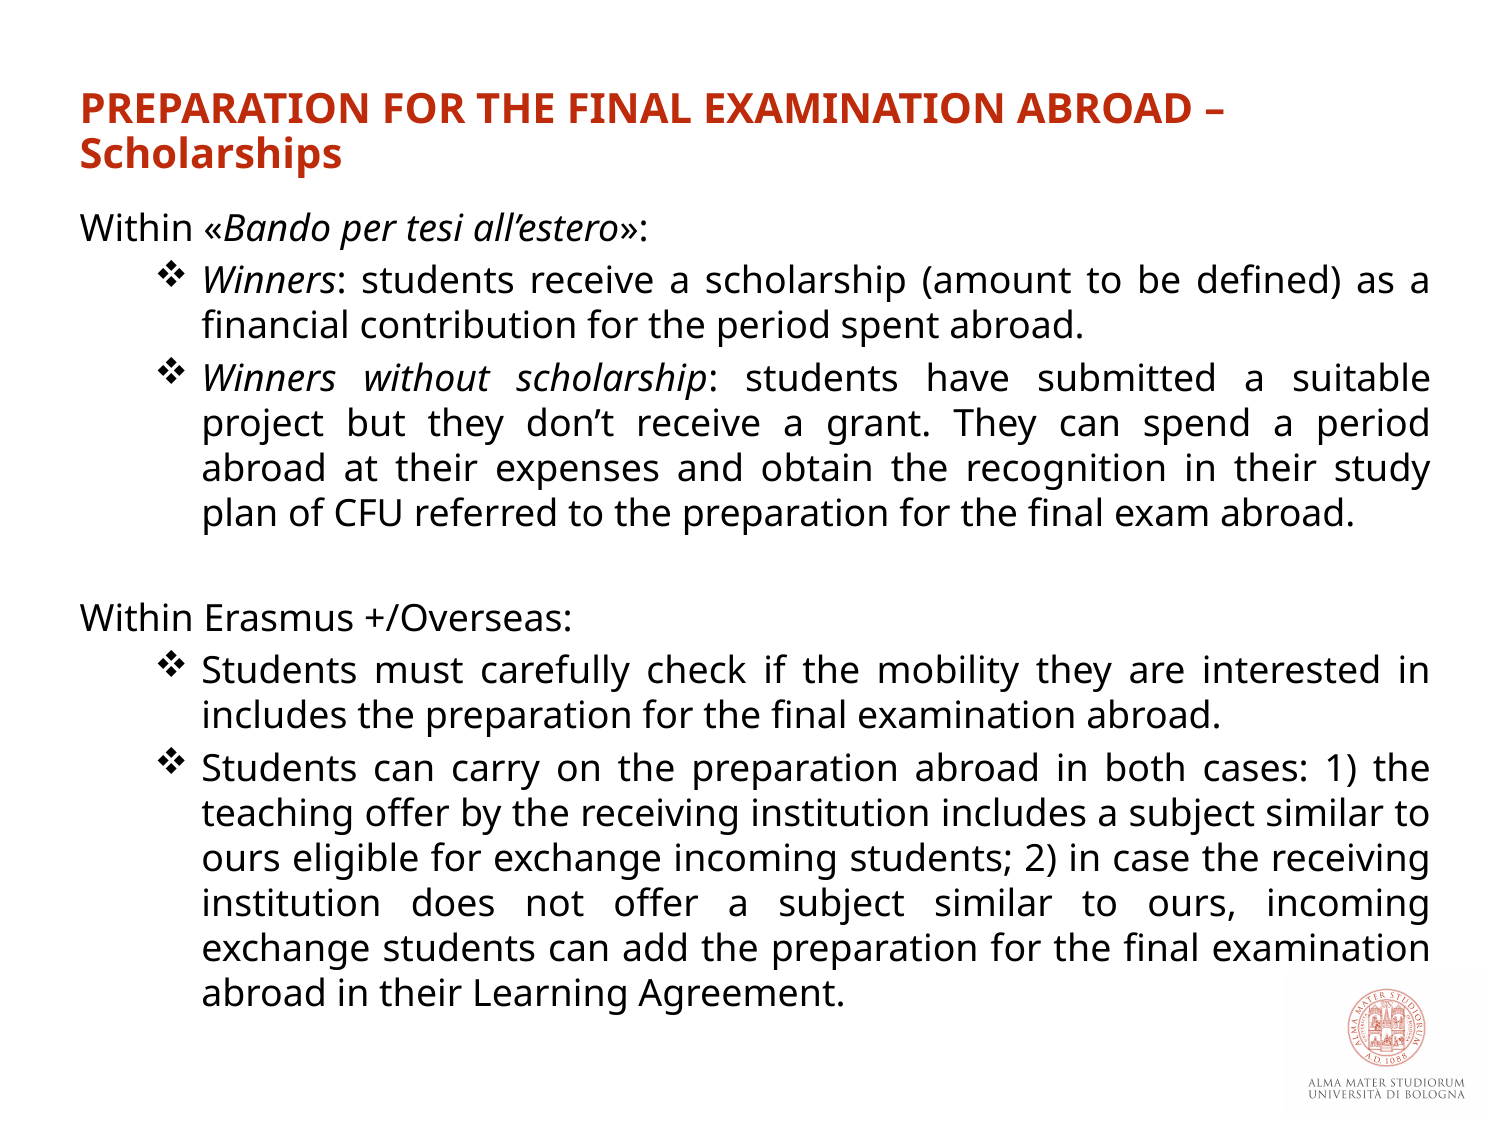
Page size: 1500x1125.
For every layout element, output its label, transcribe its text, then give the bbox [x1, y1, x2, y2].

list PREPARATION FOR THE FINAL EXAMINATION ABROAD – Scholarships [64, 78, 1447, 196]
list Within «Bando per tesi all’estero»: Winners: students receive a scholarship (amount to be defined) as a financial contribution for the period spent abroad. Winners without scholarship: students have submitted a suitable project but they don’t receive a grant. They can spend a period abroad at their expenses and obtain the recognition in their study plan of CFU referred to the preparation for the final exam abroad. Within Erasmus +/Overseas: Students must carefully check if the mobility they are interested in includes the preparation for the final examination abroad. Students can carry on the preparation abroad in both cases: 1) the teaching offer by the receiving institution includes a subject similar to ours eligible for exchange incoming students; 2) in case the receiving institution does not offer a subject similar to ours, incoming exchange students can add the preparation for the final examination abroad in their Learning Agreement. [64, 196, 1447, 1035]
picture [1284, 973, 1489, 1118]
